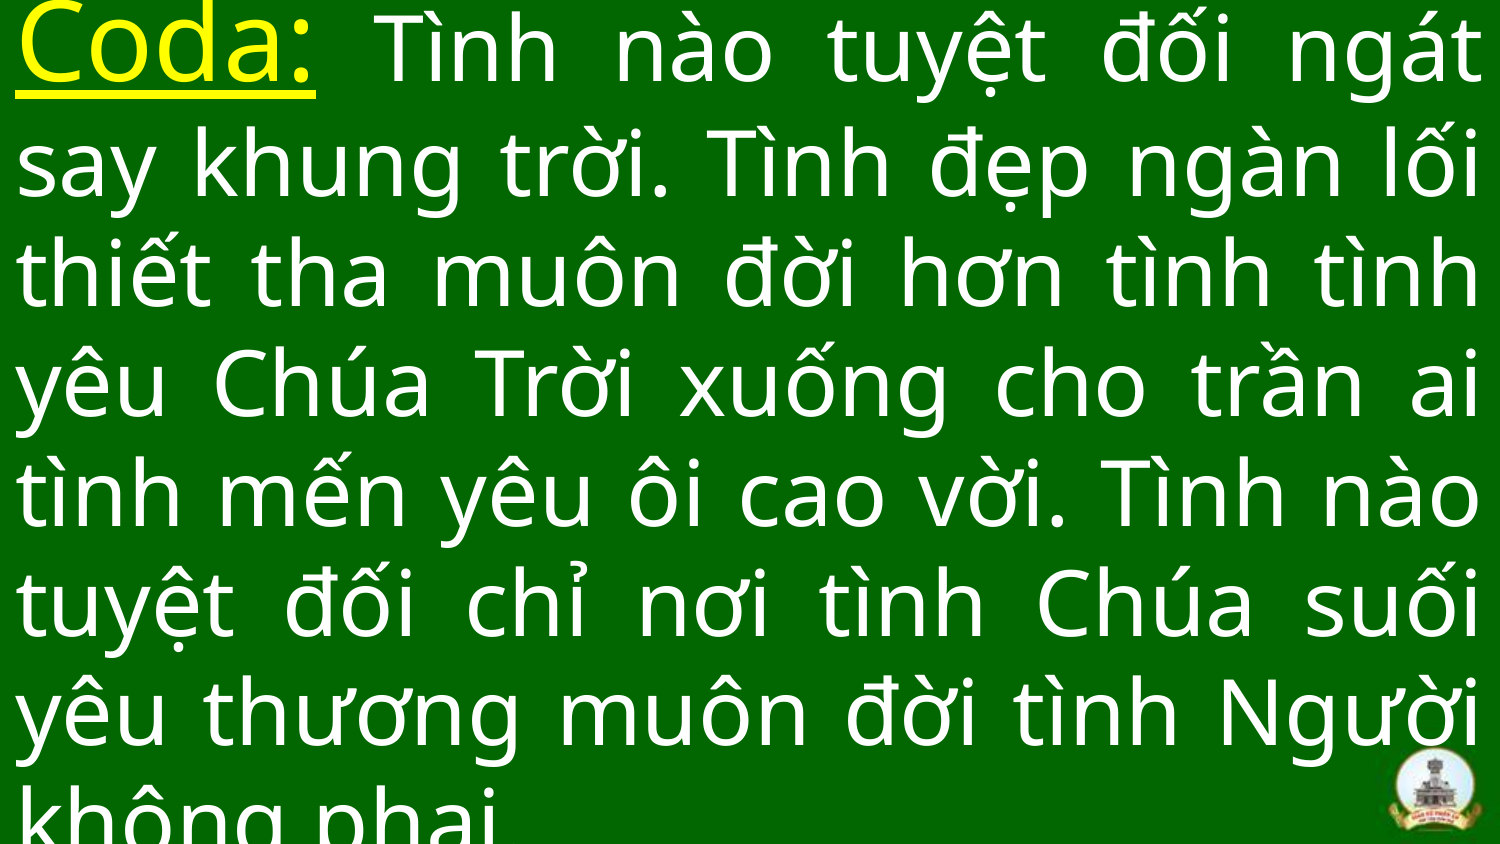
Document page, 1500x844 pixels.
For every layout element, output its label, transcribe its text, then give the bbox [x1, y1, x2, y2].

title Coda: Tình nào tuyệt đối ngát say khung trời. Tình đẹp ngàn lối thiết tha muôn đời hơn tình tình yêu Chúa Trời xuống cho trần ai tình mến yêu ôi cao vời. Tình nào tuyệt đối chỉ nơi tình Chúa suối yêu thương muôn đời tình Người không phai. [0, 0, 1500, 844]
